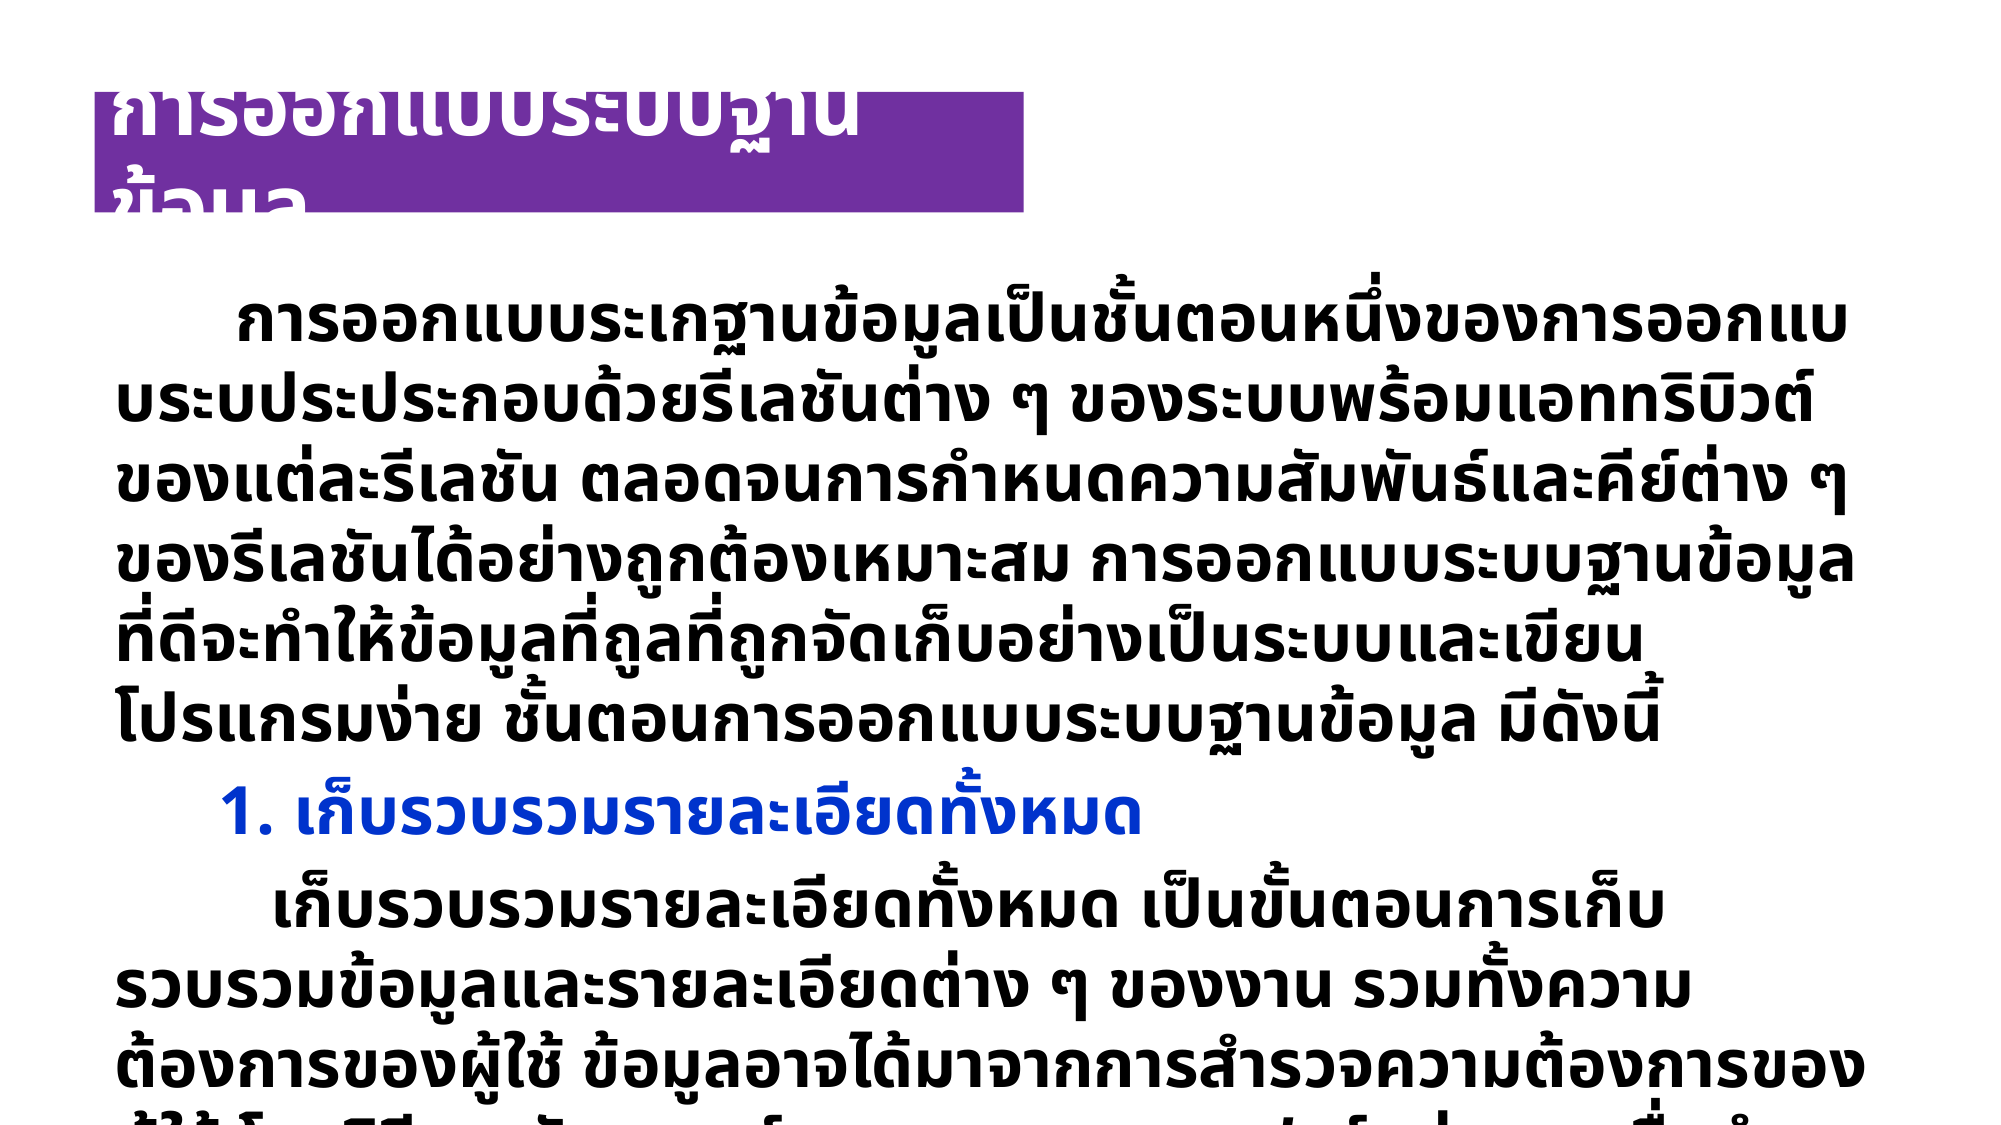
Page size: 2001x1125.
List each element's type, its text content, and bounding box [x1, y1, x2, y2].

list การออกแบบระเกฐานข้อมูลเป็นชั้นตอนหนึ่งของการออกแบบระบประประกอบด้วยรีเลชันต่าง ๆ ของระบบพร้อมแอททริบิวต์ของแต่ละรีเลชัน ตลอดจนการกำหนดความสัมพันธ์และคีย์ต่าง ๆ ของรีเลชันได้อย่างถูกต้องเหมาะสม การออกแบบระบบฐานข้อมูลที่ดีจะทำให้ข้อมูลที่ถูลที่ถูกจัดเก็บอย่างเป็นระบบและเขียนโปรแกรมง่าย ชั้นตอนการออกแบบระบบฐานข้อมูล มีดังนี้ 1. เก็บรวบรวมรายละเอียดทั้งหมด เก็บรวบรวมรายละเอียดทั้งหมด เป็นขั้นตอนการเก็บรวบรวมข้อมูลและรายละเอียดต่าง ๆ ของงาน รวมทั้งความต้องการของผู้ใช้ ข้อมูลอาจได้มาจากการสำรวจความต้องการของผู้ใช้ โดยวิธีการสัมภาษณ์ ดูเอกสาร แบบฟอร์มต่าง ๆ เพื่อนำมากำหนดเอนทิติในขั้นตอนต่อไป [99, 267, 1900, 932]
text_box การออกแบบระบบฐานข้อมูล [94, 91, 1024, 213]
